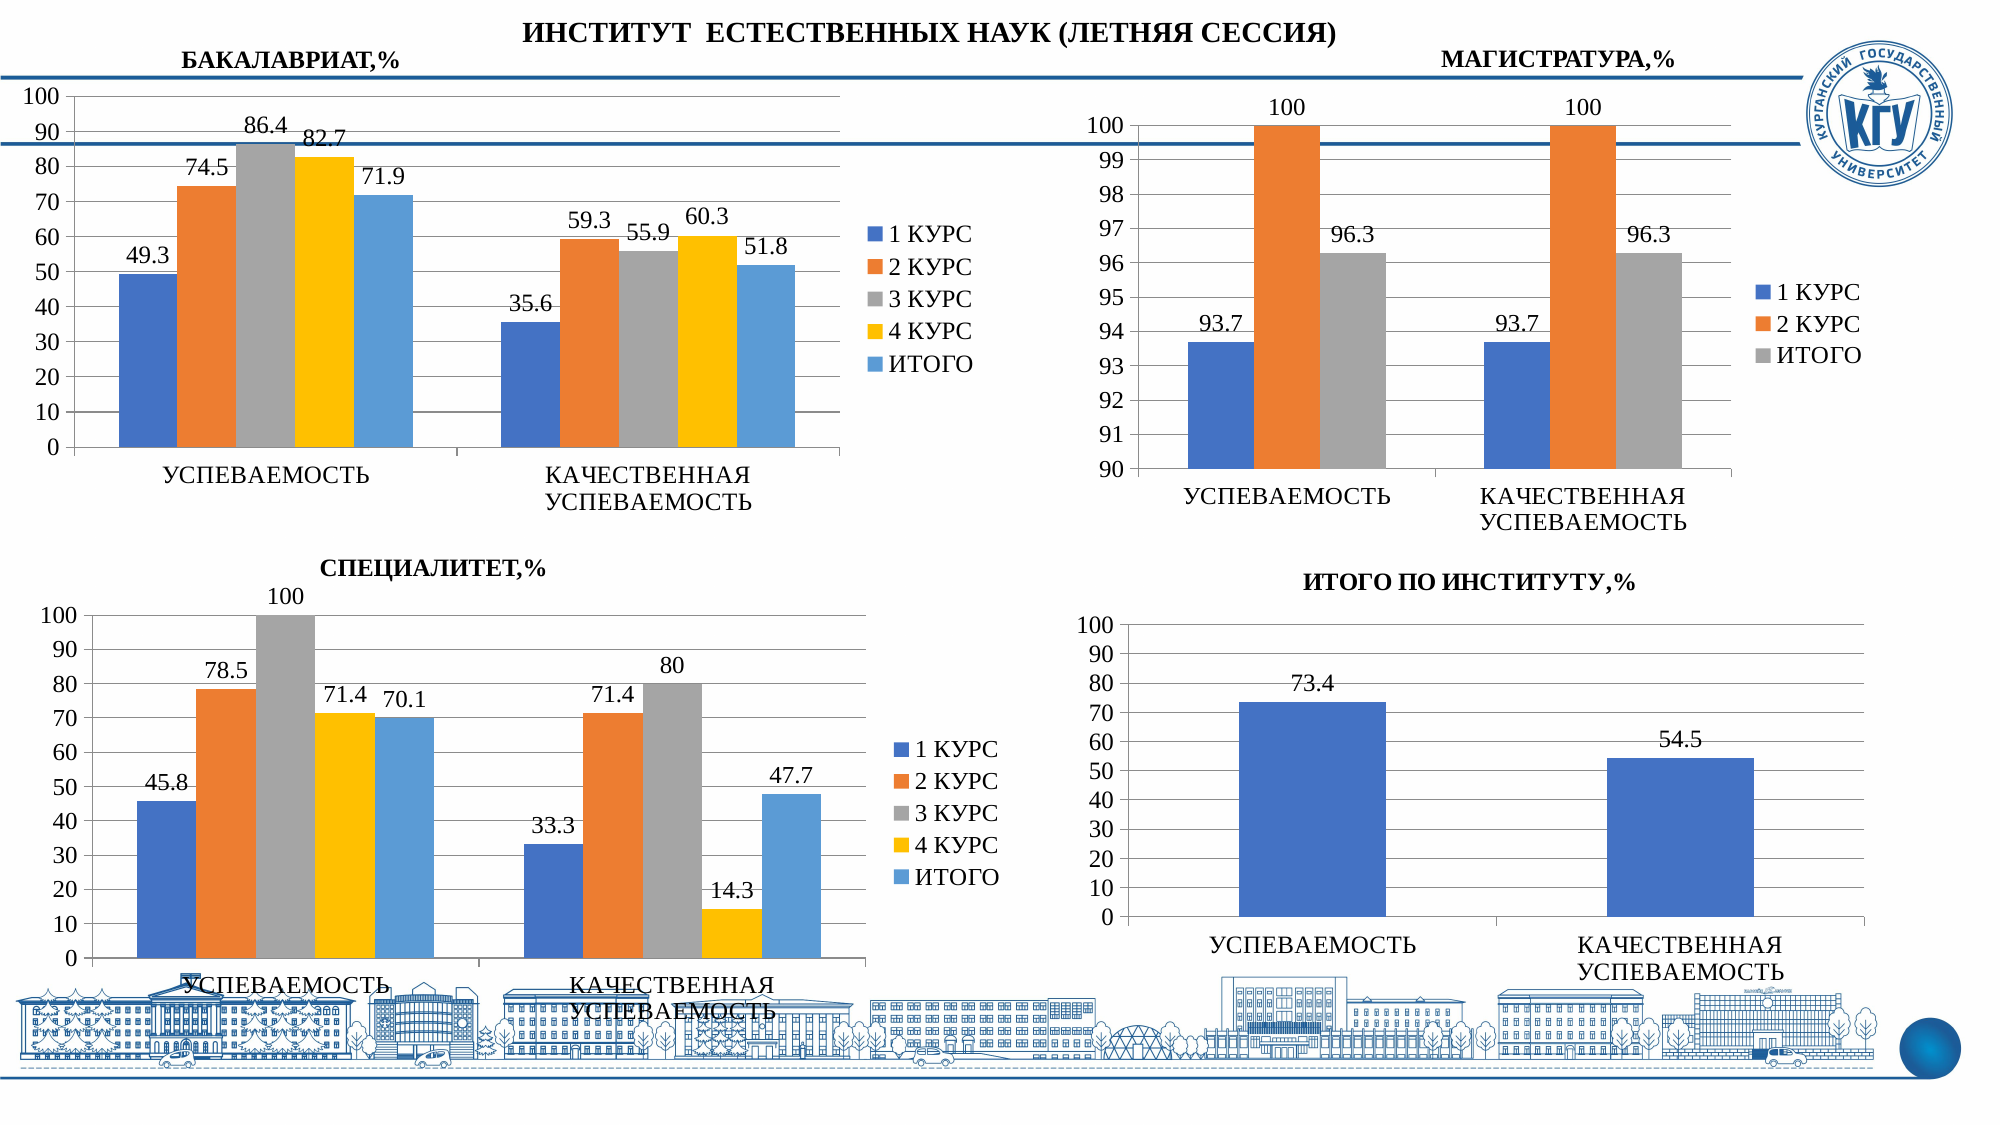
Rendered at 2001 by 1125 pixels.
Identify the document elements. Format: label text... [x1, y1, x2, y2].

text_box МАГИСТРАТУРА,% [1346, 34, 1772, 75]
picture [0, 0, 2001, 1125]
chart [19, 583, 1022, 1034]
text_box ИНСТИТУТ ЕСТЕСТВЕННЫХ НАУК (ЛЕТНЯЯ СЕССИЯ) [377, 6, 1483, 67]
chart [1059, 93, 1884, 994]
chart [2, 74, 996, 525]
text_box СПЕЦИАЛИТЕТ,% [220, 543, 647, 583]
text_box БАКАЛАВРИАТ,% [78, 36, 505, 74]
